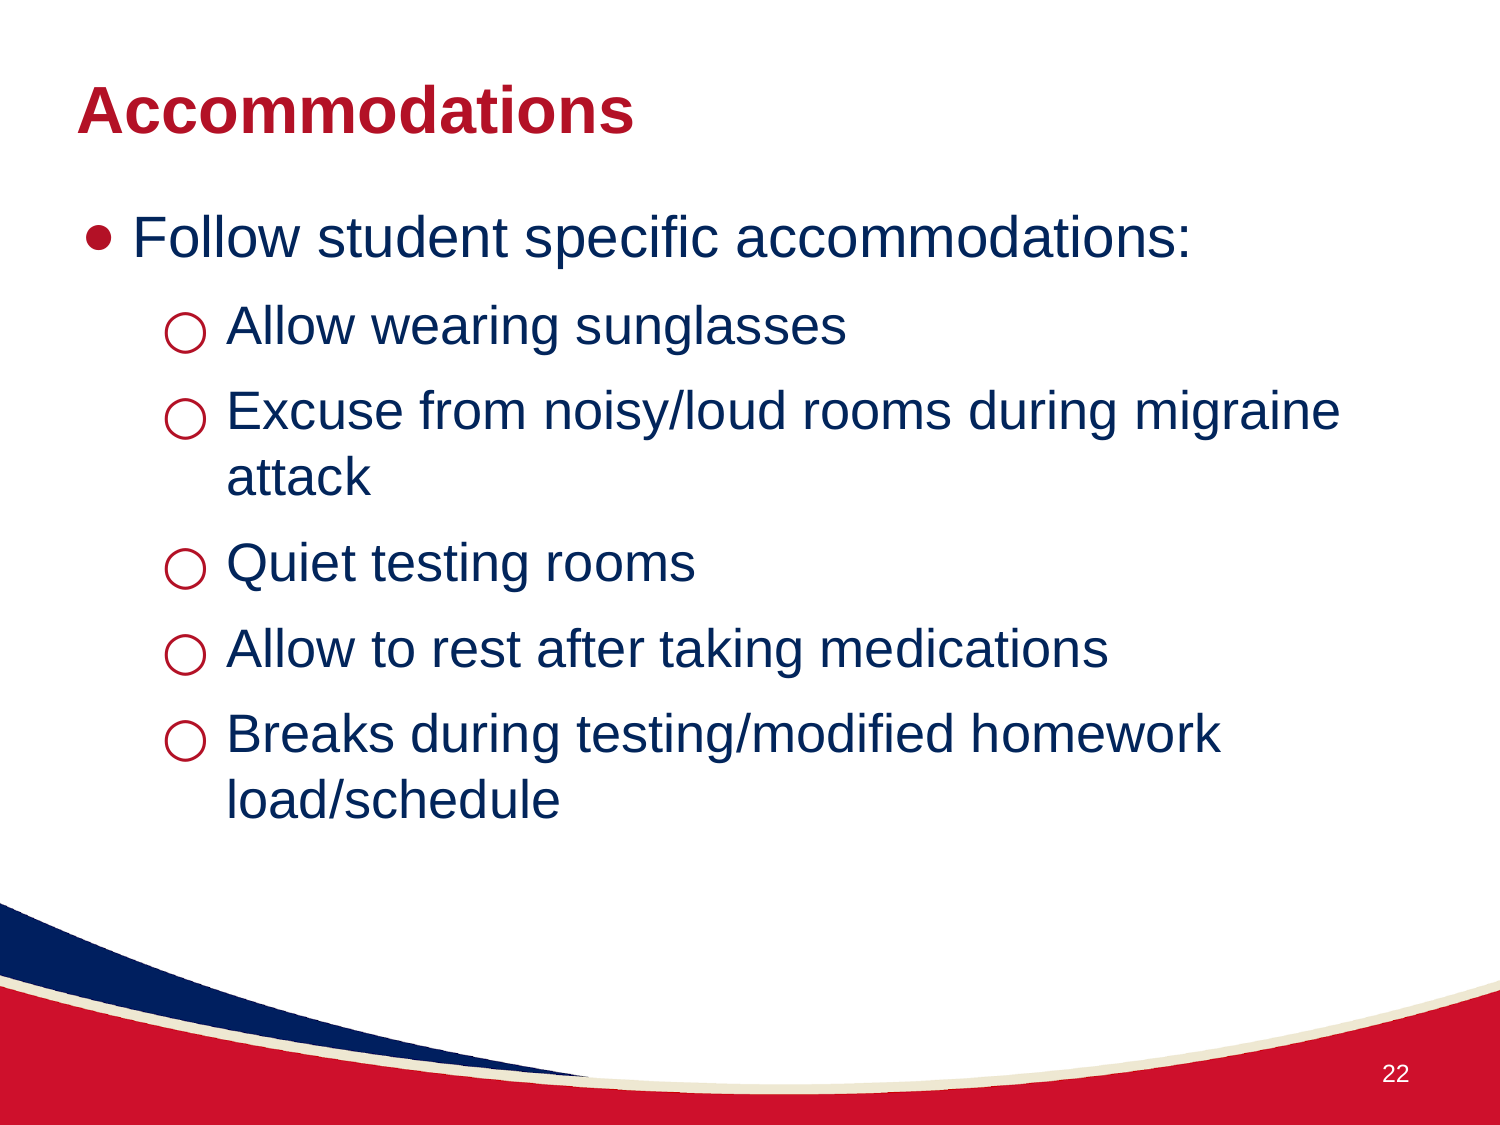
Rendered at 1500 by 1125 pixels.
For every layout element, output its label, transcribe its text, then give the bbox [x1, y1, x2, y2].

list Follow student specific accommodations: Allow wearing sunglasses Excuse from noisy/loud rooms during migraine attack Quiet testing rooms Allow to rest after taking medications Breaks during testing/modified homework load/schedule [61, 191, 1442, 958]
picture [0, 0, 1500, 1125]
slide_number 22 [1074, 1042, 1425, 1103]
title Accommodations [61, 45, 1425, 169]
